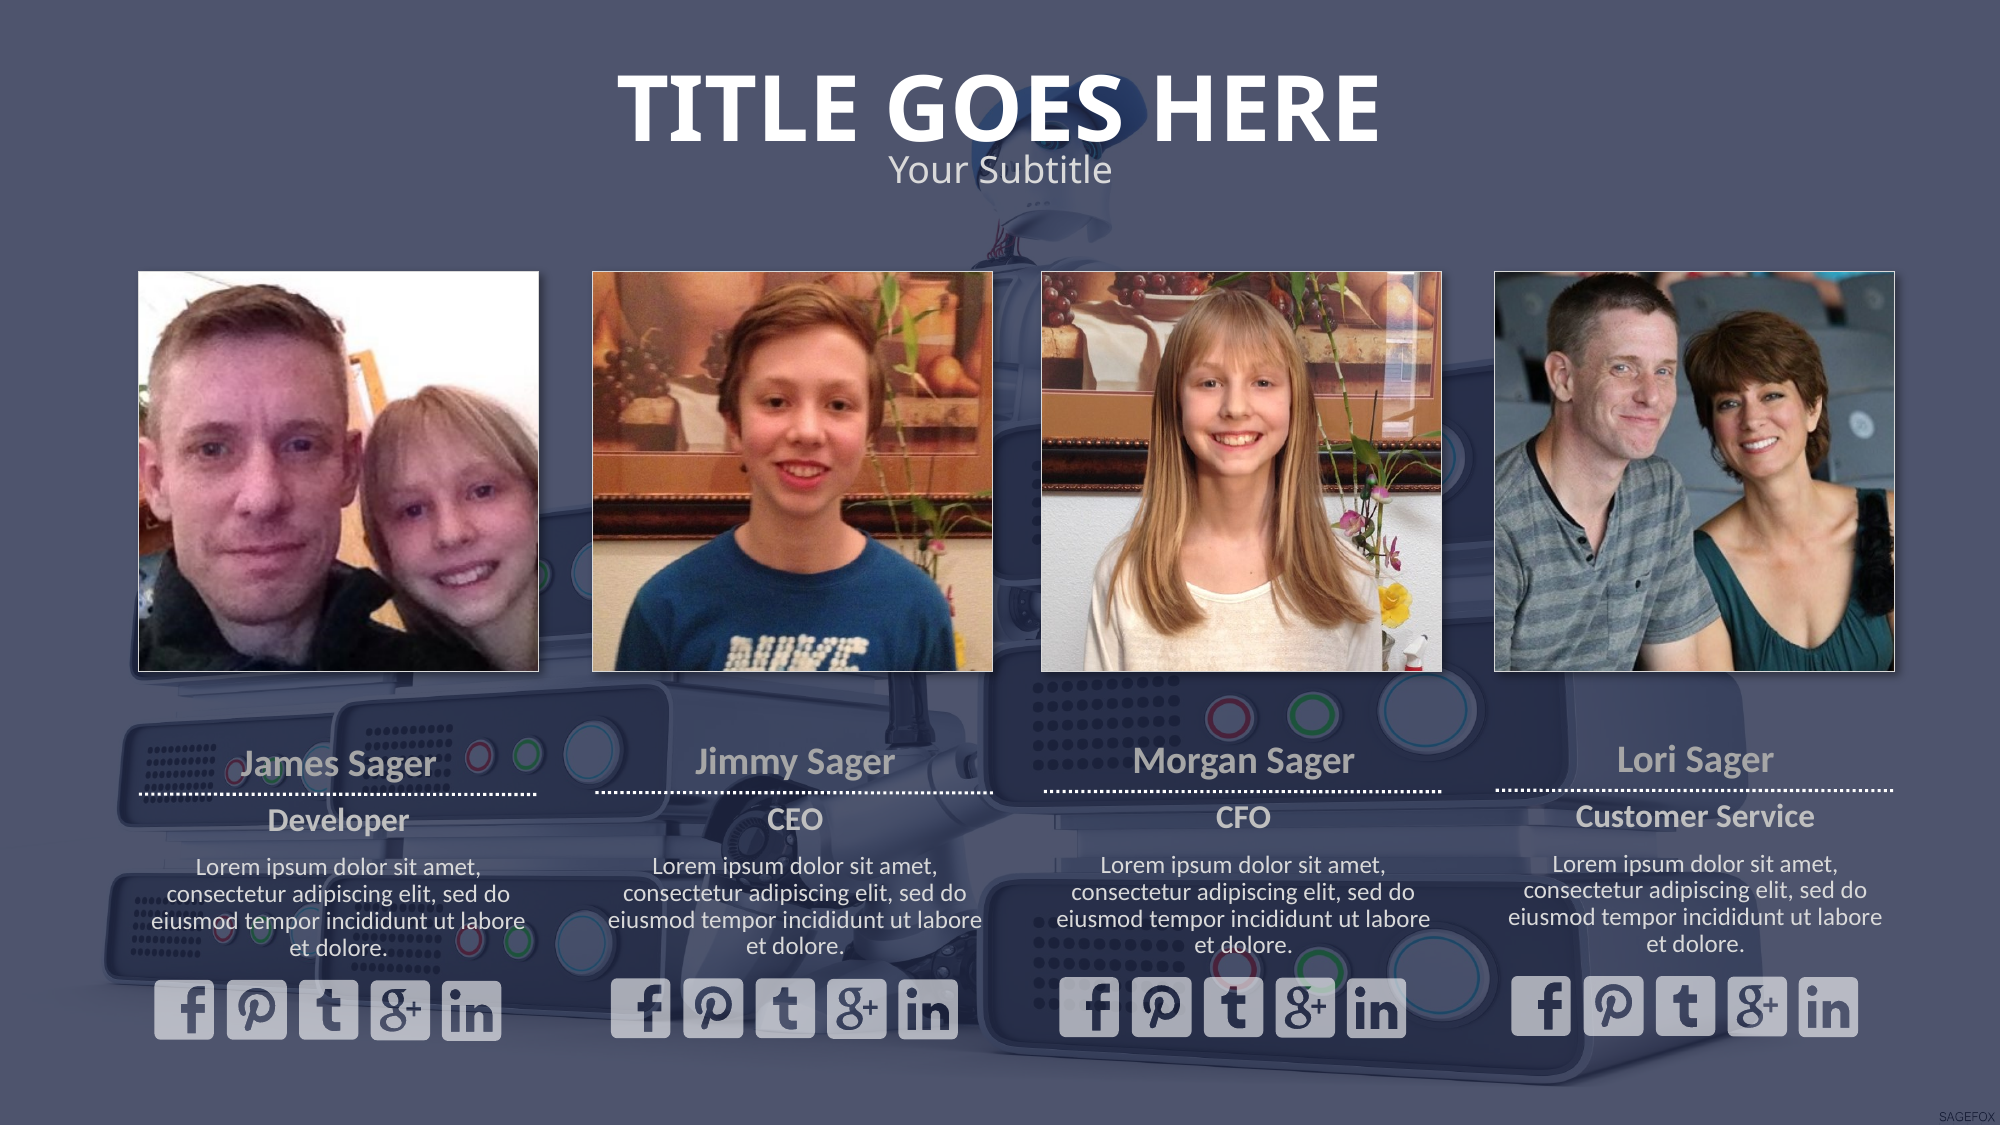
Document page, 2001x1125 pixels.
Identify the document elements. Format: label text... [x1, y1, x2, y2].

text_box Developer [163, 799, 514, 842]
text_box James Sager [163, 742, 514, 785]
text_box [138, 270, 540, 672]
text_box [1059, 977, 1407, 1039]
text_box Lorem ipsum dolor sit amet, consectetur adipiscing elit, sed do eiusmod tempor incididunt ut labore et dolore. [1495, 850, 1896, 964]
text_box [1511, 976, 1859, 1038]
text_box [610, 978, 958, 1040]
text_box Customer Service [1520, 796, 1871, 839]
text_box Lori Sager [1520, 738, 1871, 781]
text_box Lorem ipsum dolor sit amet, consectetur adipiscing elit, sed do eiusmod tempor incididunt ut labore et dolore. [595, 852, 996, 966]
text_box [548, 42, 1452, 199]
text_box [1494, 271, 1896, 673]
text_box Jimmy Sager [620, 740, 971, 784]
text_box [154, 979, 502, 1041]
text_box [591, 270, 993, 672]
text_box CEO [620, 798, 971, 841]
text_box CFO [1068, 797, 1419, 840]
text_box [1040, 270, 1442, 672]
text_box Morgan Sager [1068, 739, 1419, 782]
text_box Lorem ipsum dolor sit amet, consectetur adipiscing elit, sed do eiusmod tempor incididunt ut labore et dolore. [1043, 851, 1444, 965]
text_box Lorem ipsum dolor sit amet, consectetur adipiscing elit, sed do eiusmod tempor incididunt ut labore et dolore. [138, 854, 539, 968]
